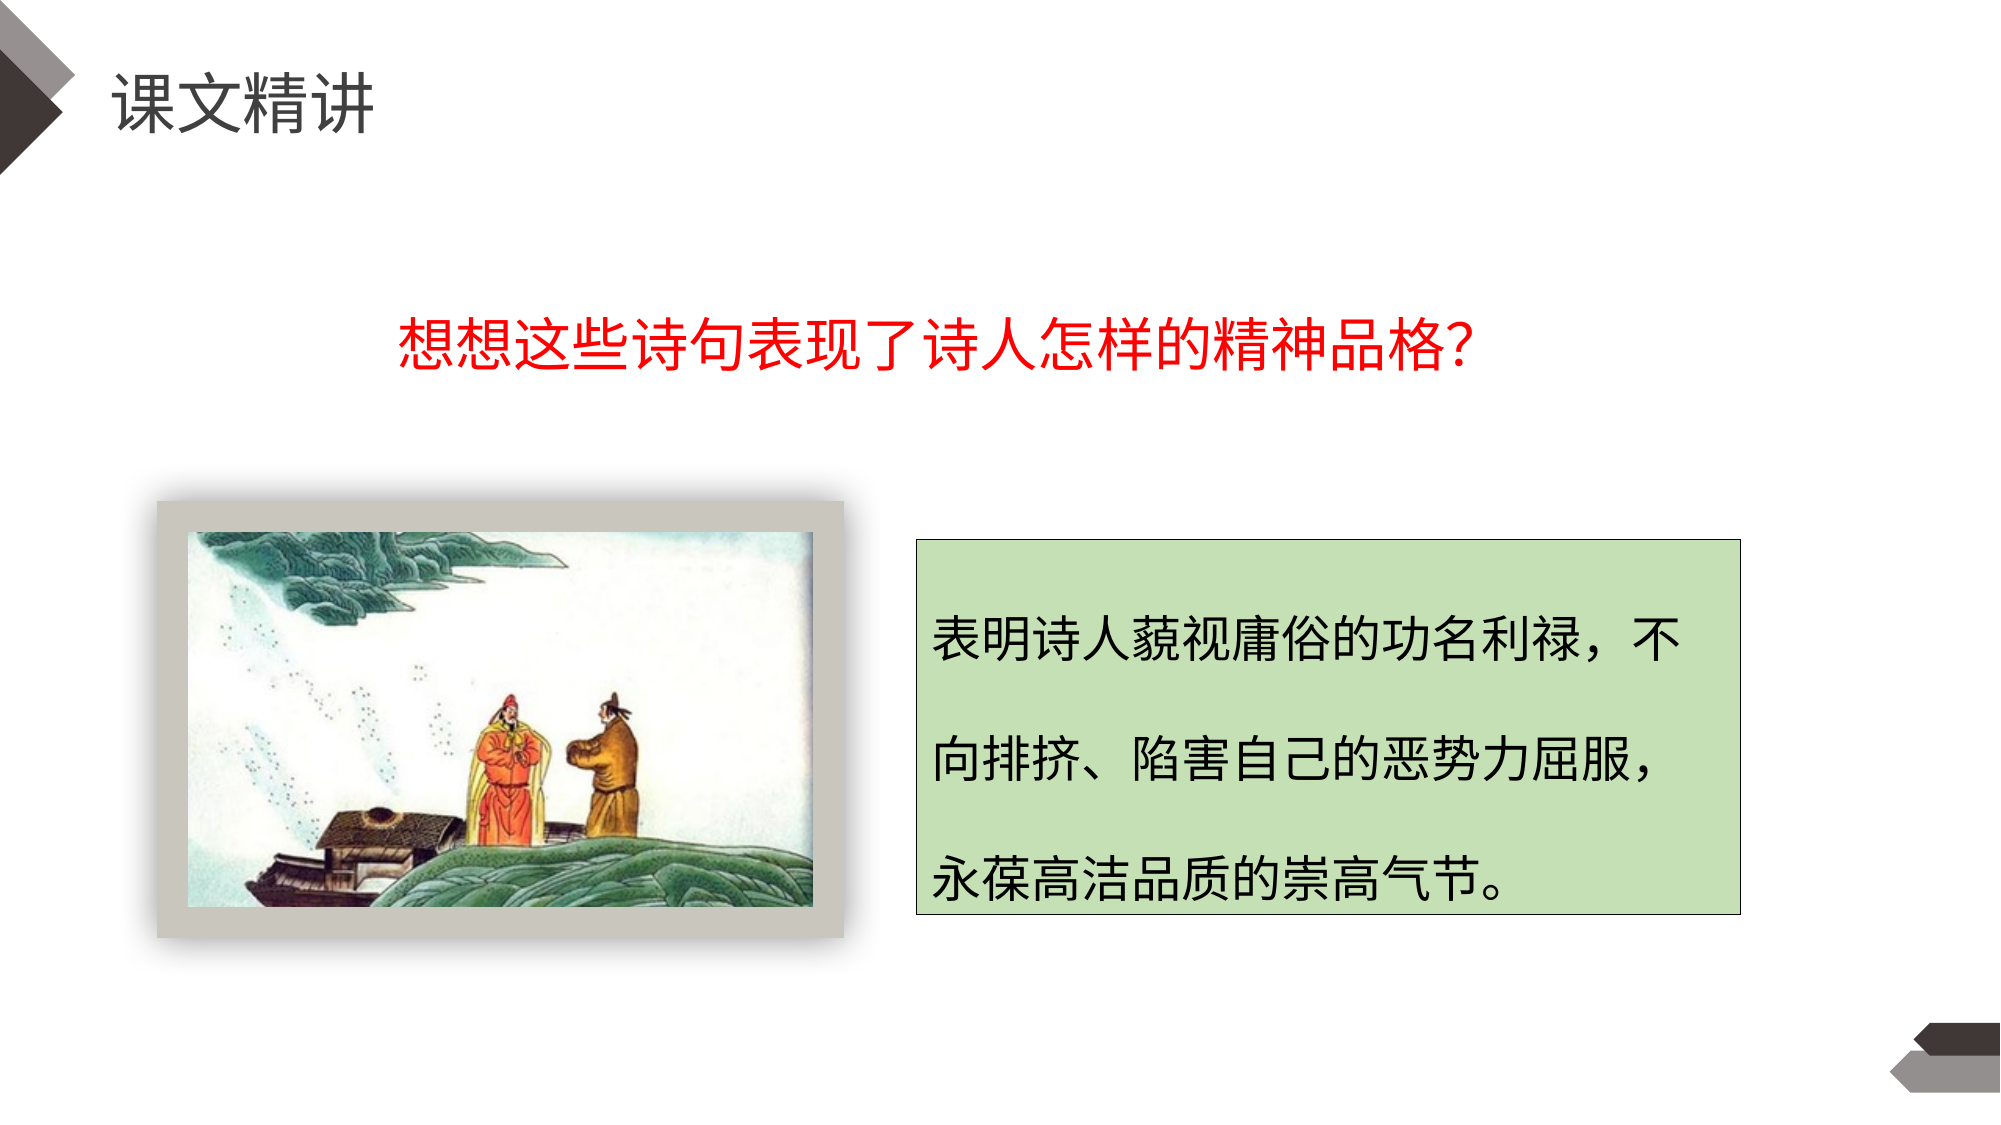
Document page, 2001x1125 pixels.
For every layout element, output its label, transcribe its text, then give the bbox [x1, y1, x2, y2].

text_box 想想这些诗句表现了诗人怎样的精神品格？ [382, 265, 1519, 386]
picture [188, 532, 814, 908]
text_box 表明诗人藐视庸俗的功名利禄，不向排挤、陷害自己的恶势力屈服，永葆高洁品质的崇高气节。 [916, 539, 1741, 915]
text_box 课文精讲 [94, 54, 772, 150]
